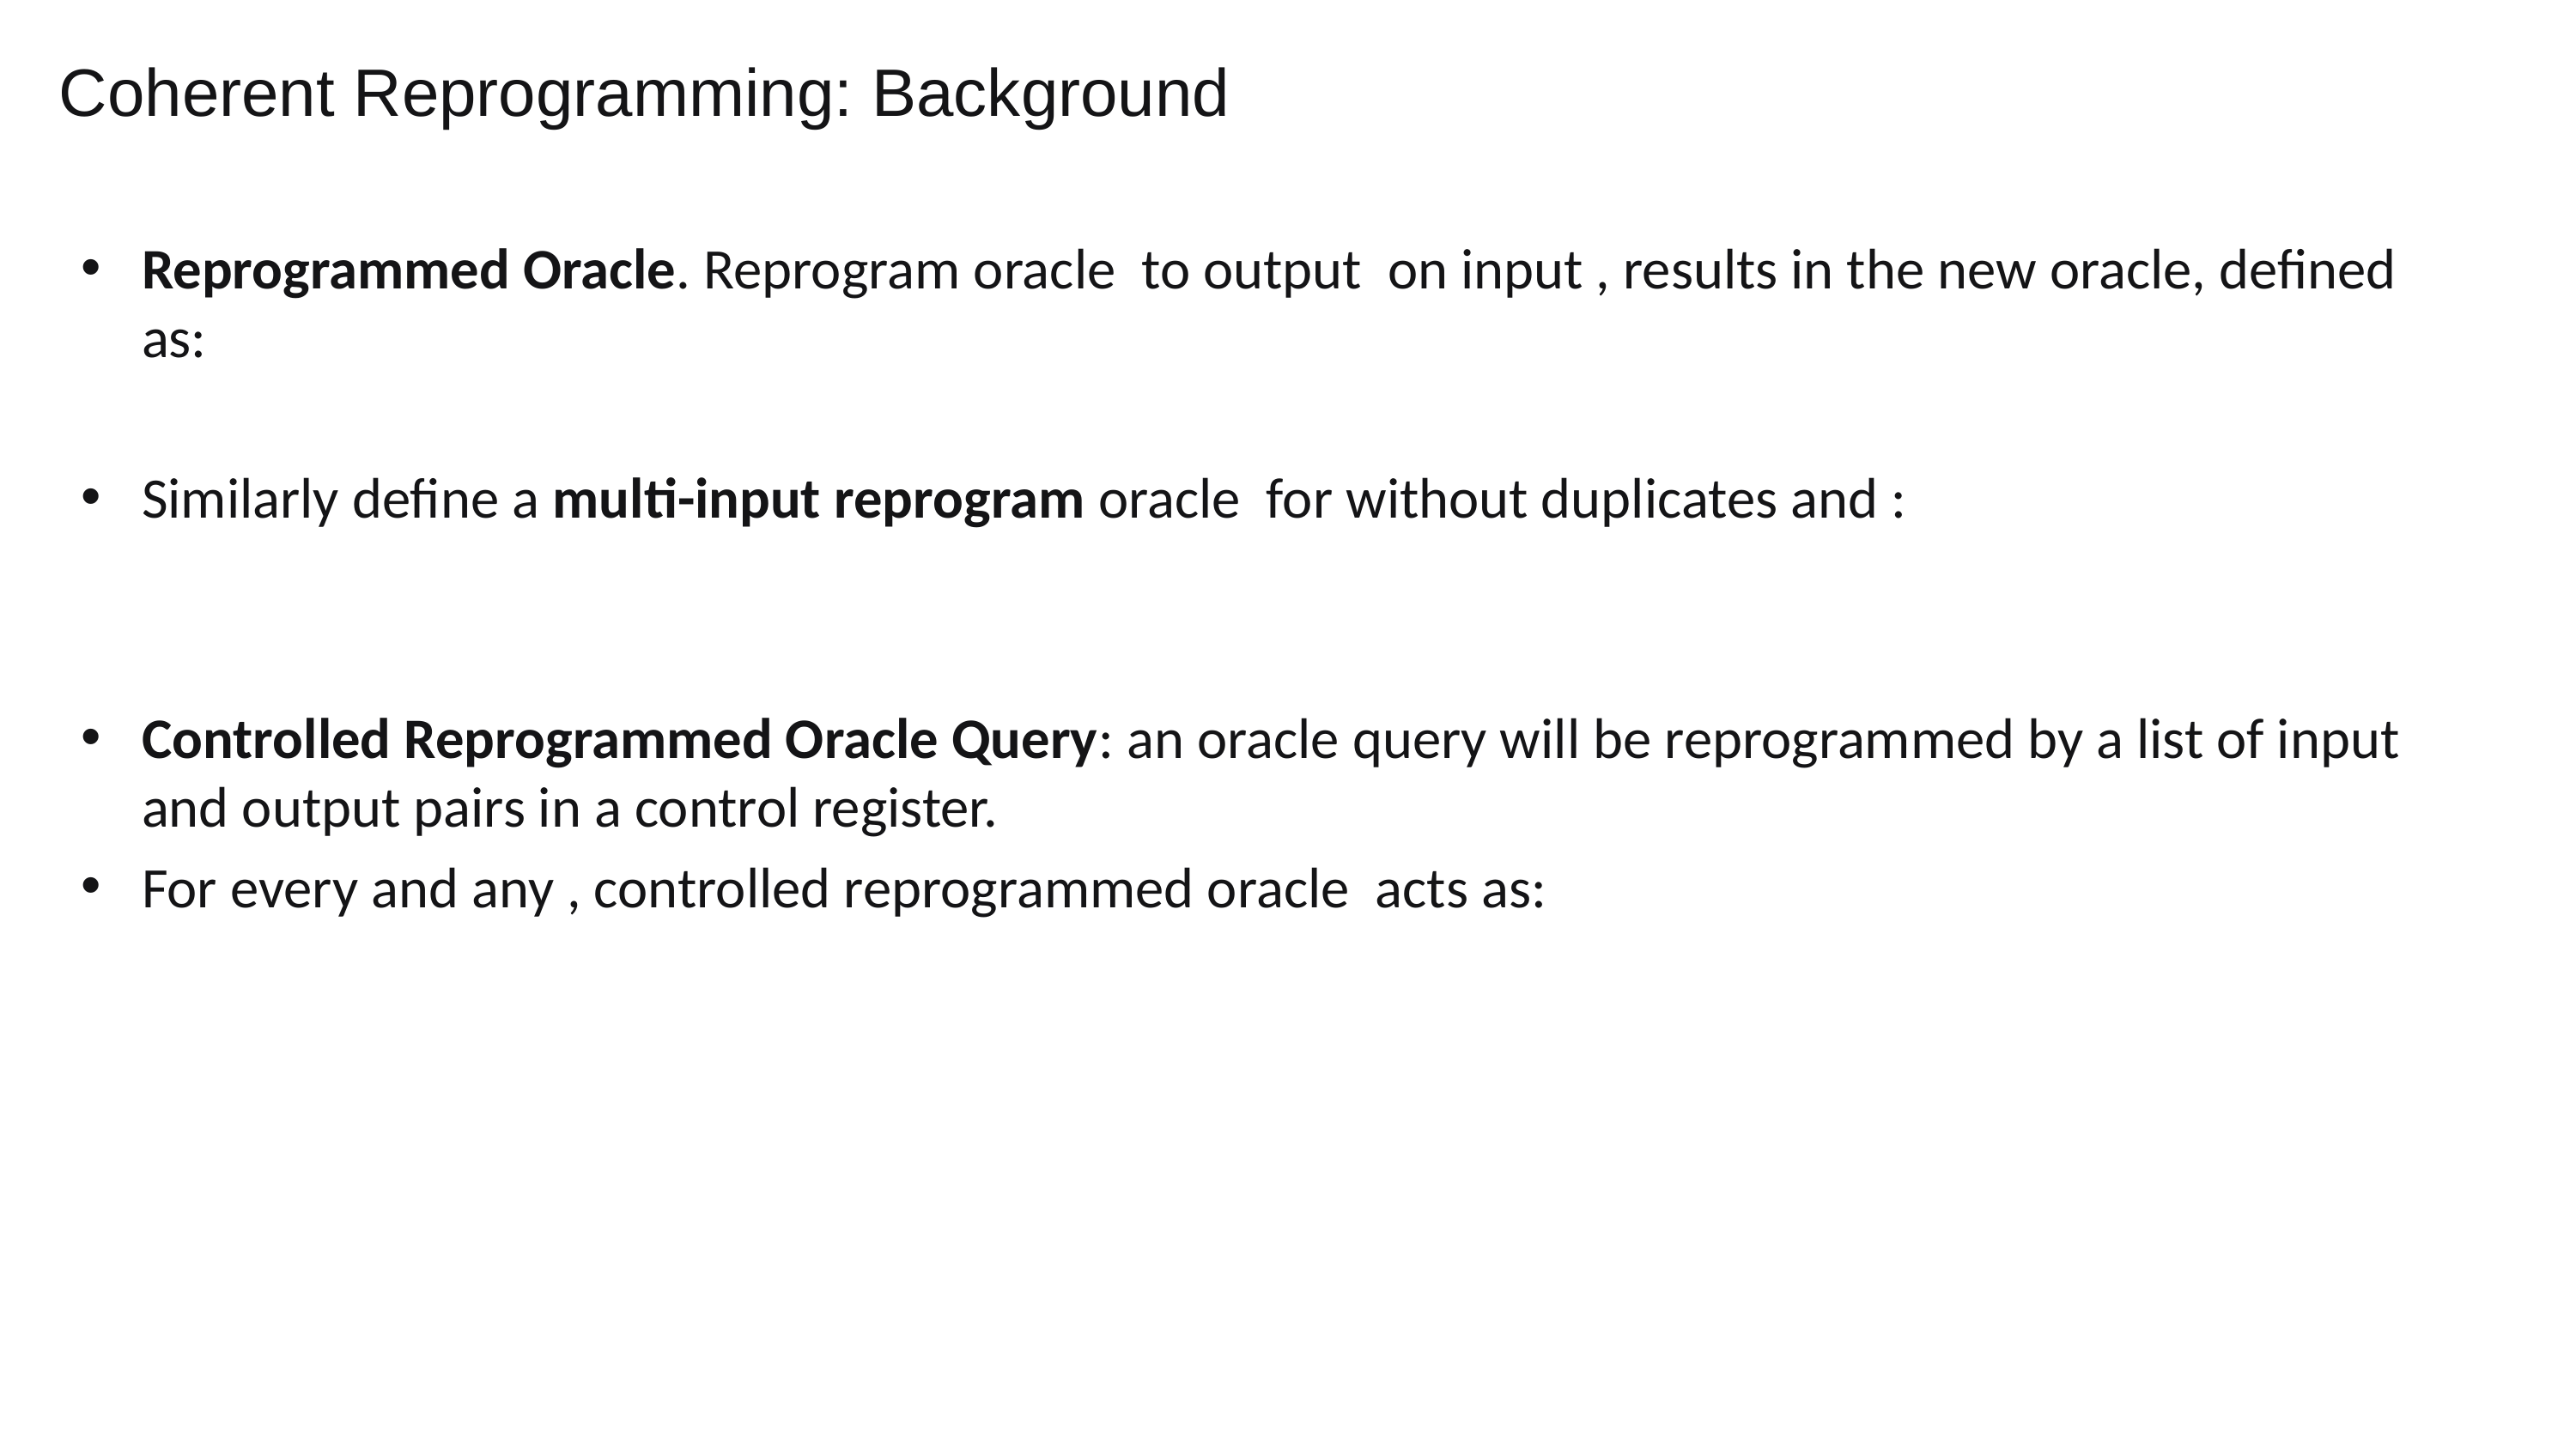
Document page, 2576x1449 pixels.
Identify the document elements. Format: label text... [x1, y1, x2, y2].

text_box Coherent Reprogramming: Background [41, 20, 1250, 160]
